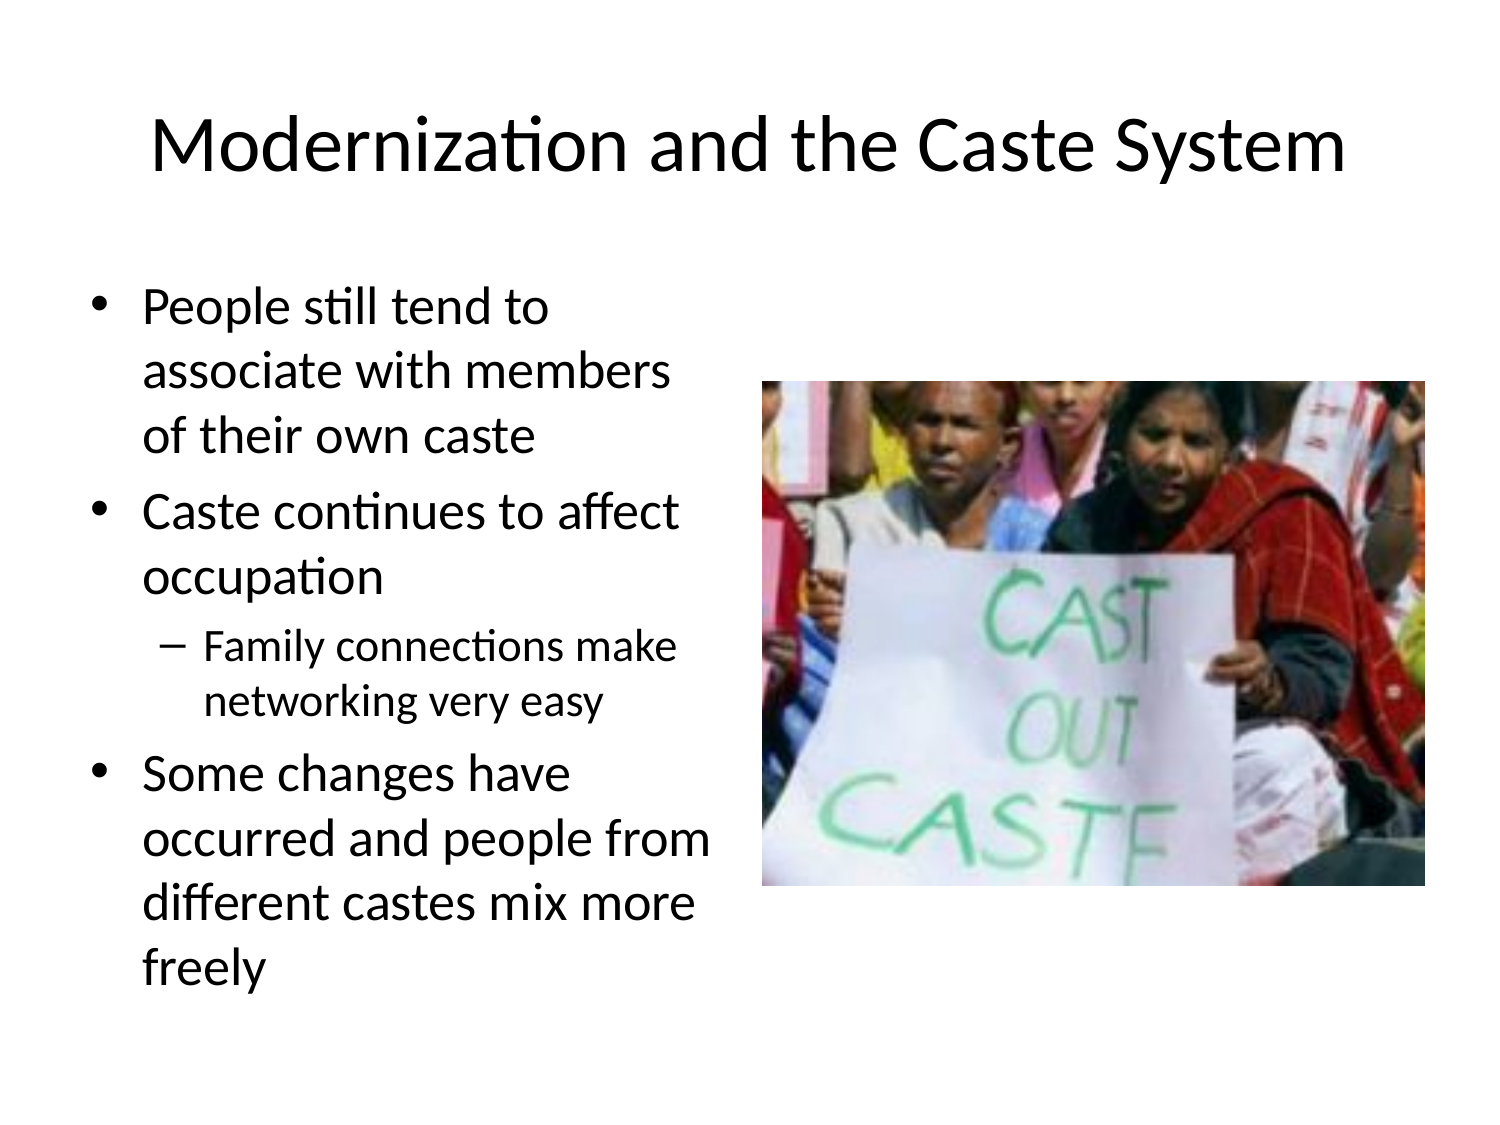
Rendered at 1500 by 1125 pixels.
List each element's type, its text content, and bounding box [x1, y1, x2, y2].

title Modernization and the Caste System [75, 45, 1425, 233]
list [762, 262, 1426, 1006]
list People still tend to associate with members of their own caste Caste continues to affect occupation Family connections make networking very easy Some changes have occurred and people from different castes mix more freely [75, 262, 738, 1005]
